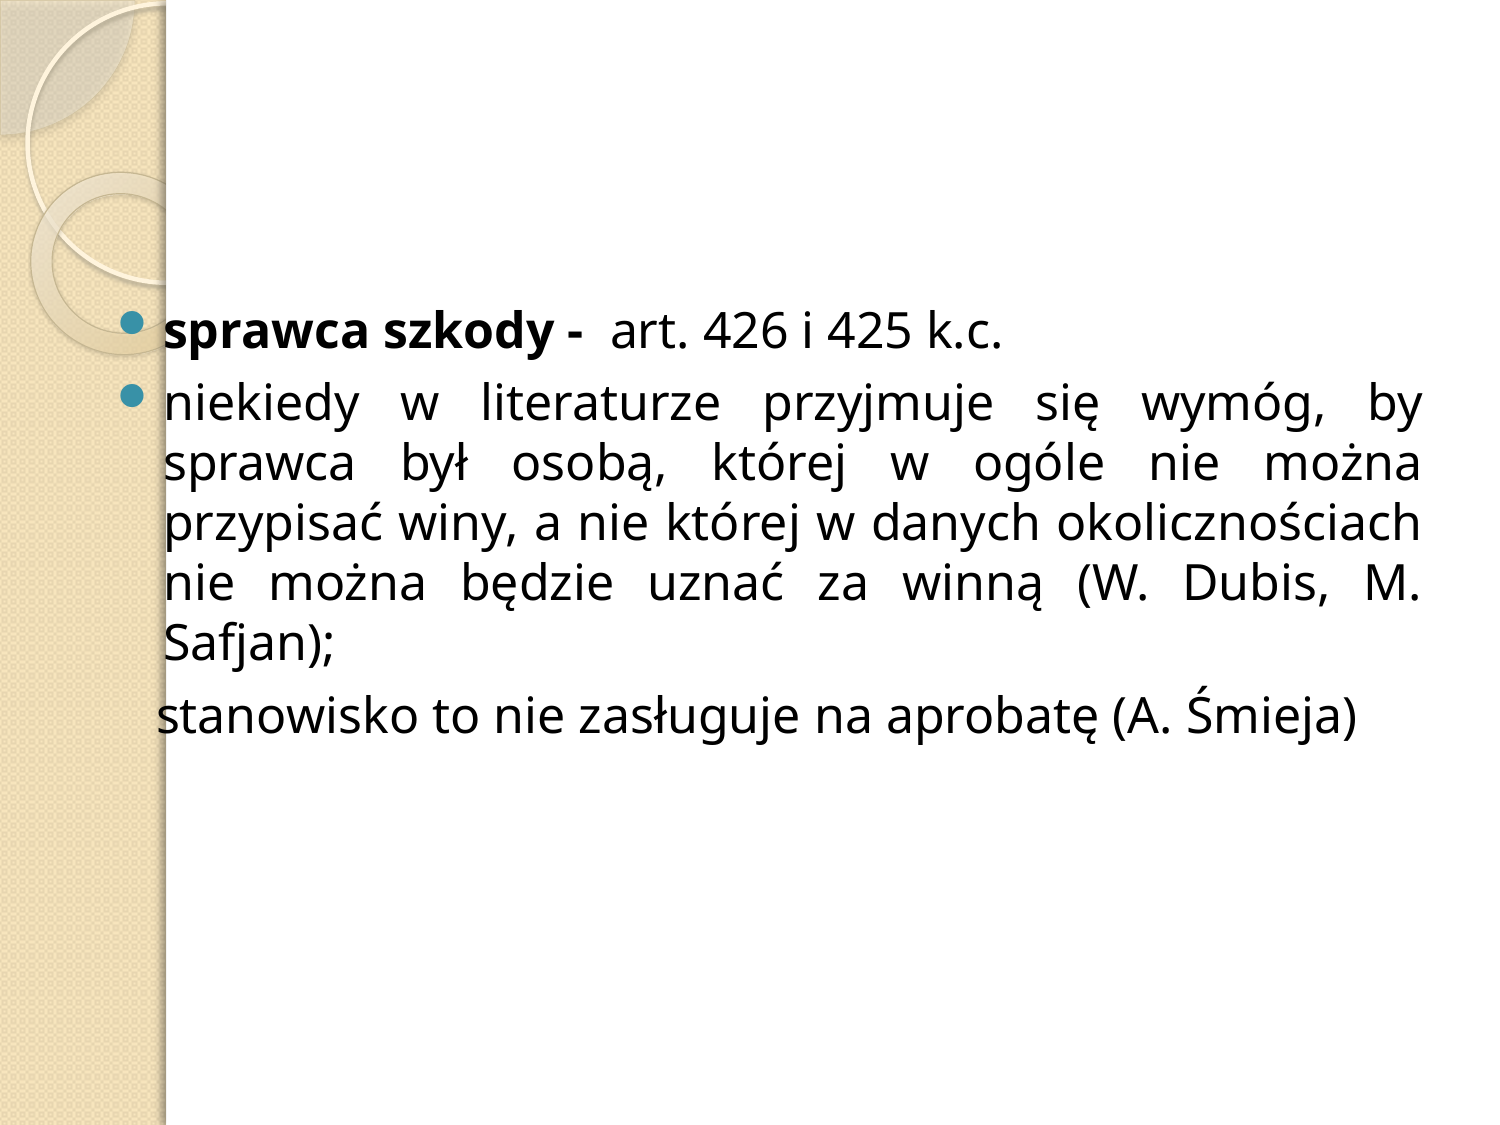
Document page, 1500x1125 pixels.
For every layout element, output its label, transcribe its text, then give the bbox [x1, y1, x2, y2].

list sprawca szkody - art. 426 i 425 k.c. niekiedy w literaturze przyjmuje się wymóg, by sprawca był osobą, której w ogóle nie można przypisać winy, a nie której w danych okolicznościach nie można będzie uznać za winną (W. Dubis, M. Safjan); stanowisko to nie zasługuje na aprobatę (A. Śmieja) [88, 290, 1439, 788]
